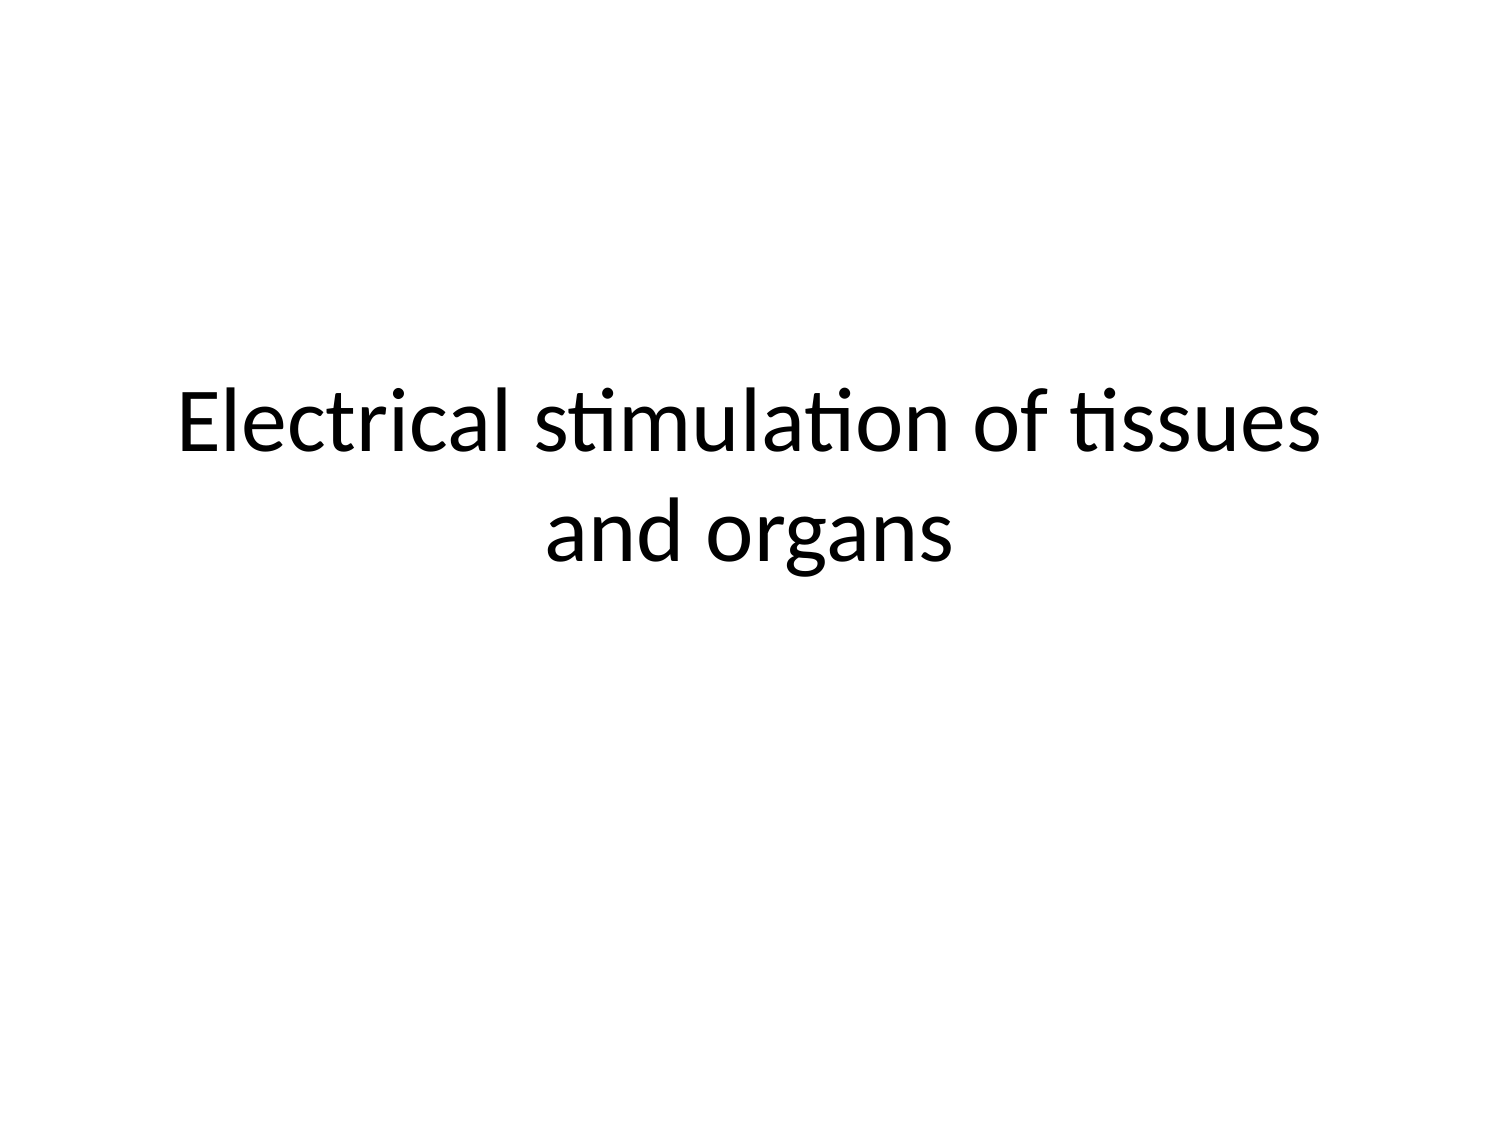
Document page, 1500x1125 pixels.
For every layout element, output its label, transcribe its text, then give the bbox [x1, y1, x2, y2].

title Electrical stimulation of tissues and organs [112, 349, 1388, 591]
